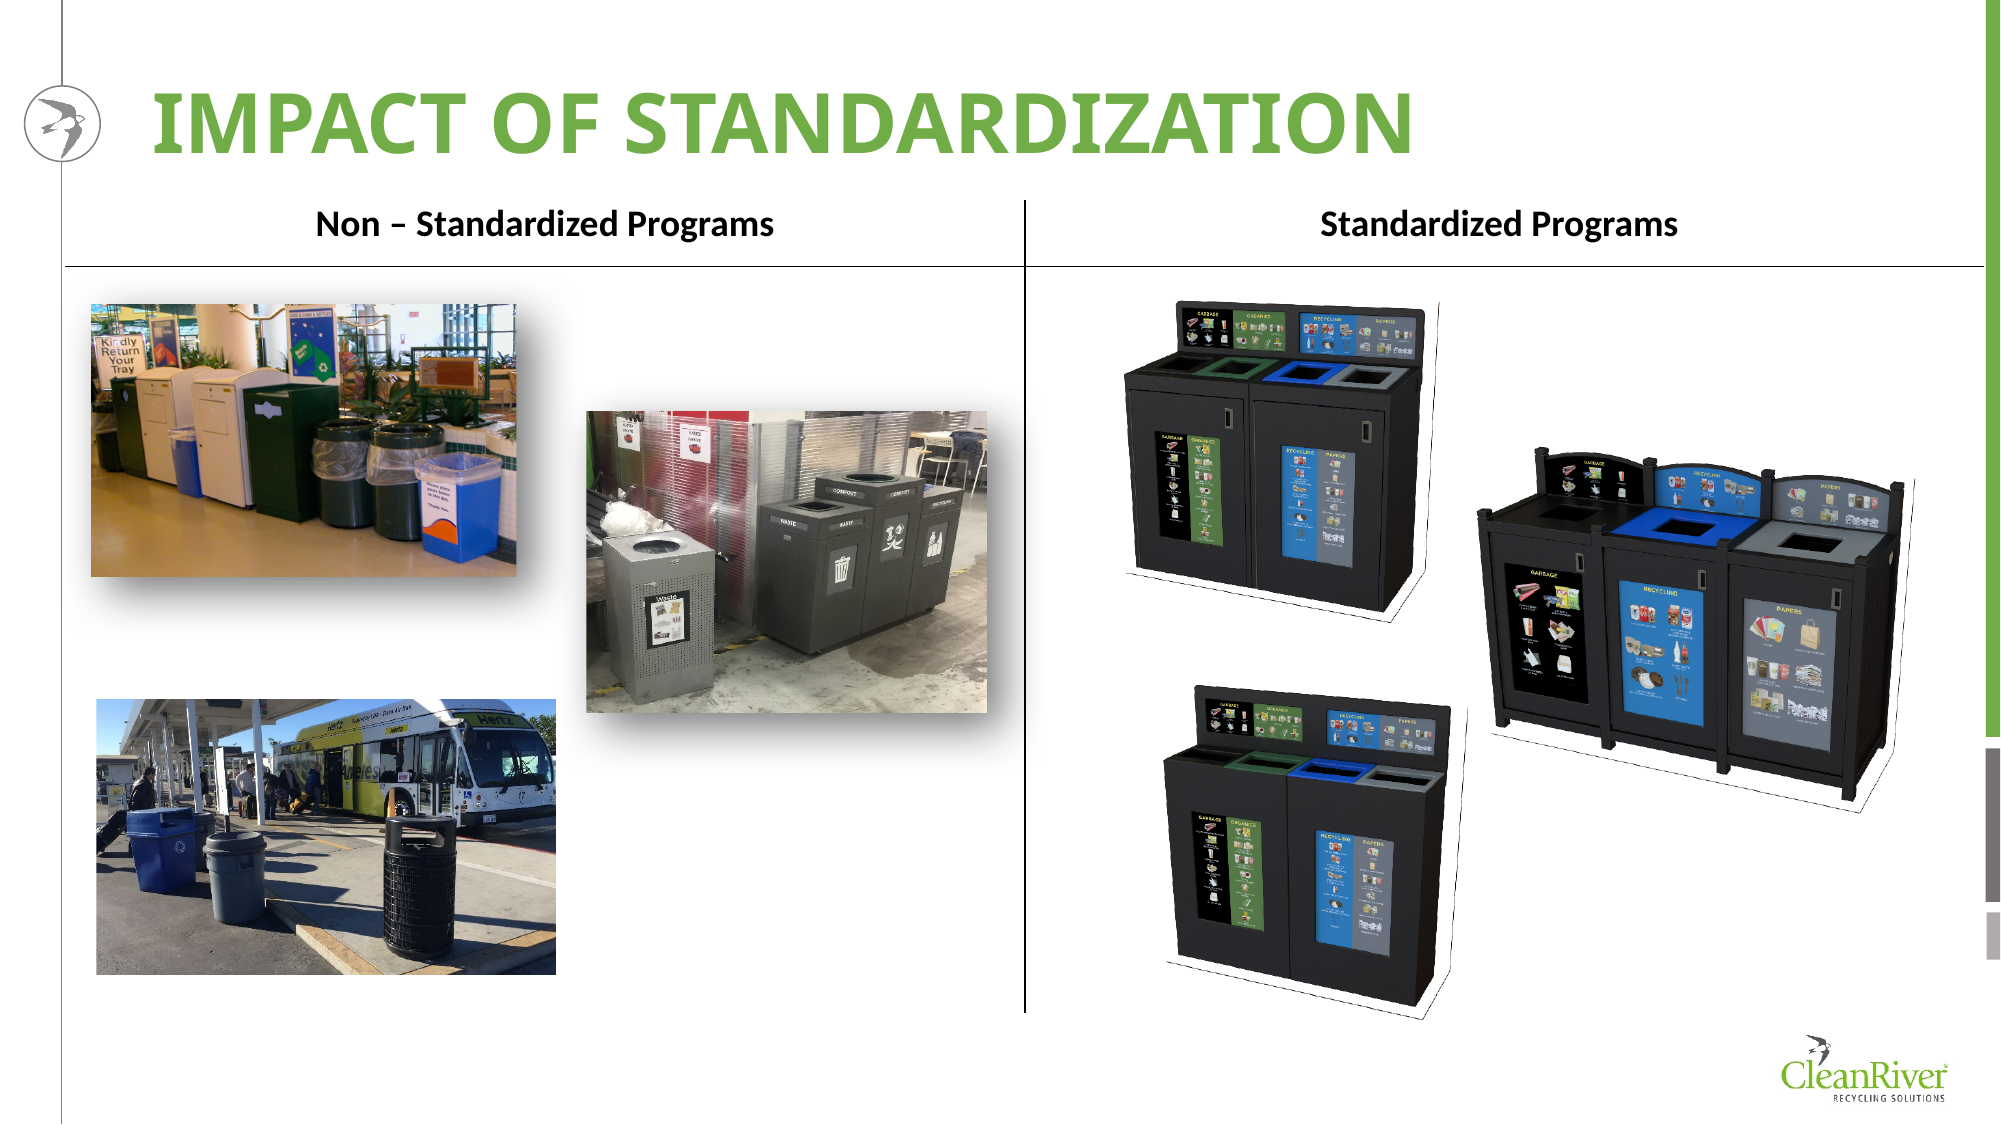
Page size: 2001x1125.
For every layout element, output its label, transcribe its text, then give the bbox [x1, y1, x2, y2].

picture [90, 304, 517, 577]
title Impact of Standardization [137, 28, 1912, 200]
table_header Non – Standardized Programs [67, 202, 1024, 266]
table_cell [67, 267, 1024, 1013]
table_cell [1026, 267, 1982, 1013]
picture [37, 97, 86, 159]
table_header Standardized Programs [1026, 202, 1982, 266]
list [586, 411, 987, 713]
picture [1102, 286, 1448, 639]
picture [96, 699, 556, 975]
picture [1771, 1035, 1954, 1108]
picture [1161, 440, 1921, 1037]
